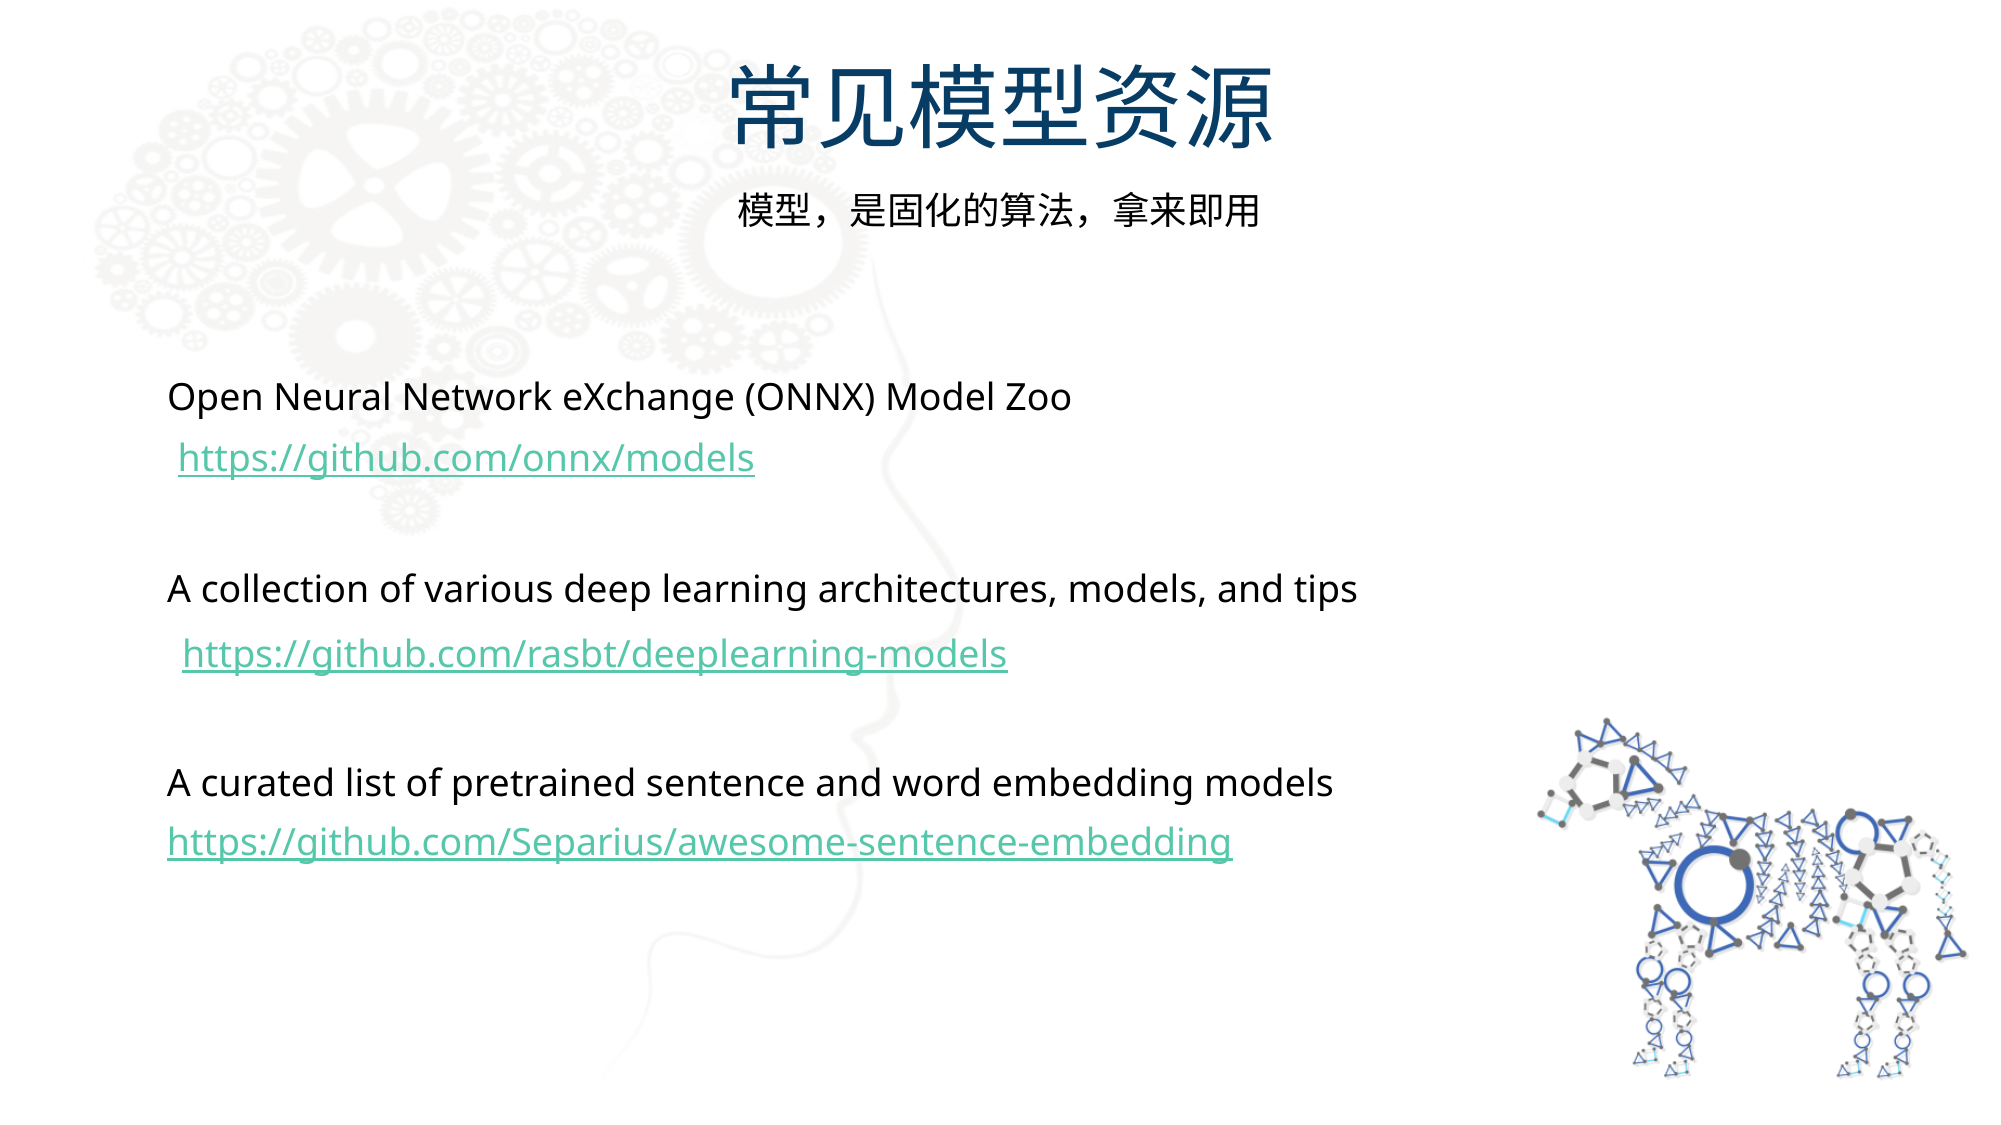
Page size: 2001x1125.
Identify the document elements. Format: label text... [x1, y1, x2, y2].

text_box 常见模型资源 [413, 42, 1587, 167]
text_box Open Neural Network eXchange (ONNX) Model Zoo [152, 365, 1332, 426]
text_box https://github.com/onnx/models [162, 426, 771, 493]
picture [1532, 715, 1974, 1090]
text_box https://github.com/rasbt/deeplearning-models [167, 622, 1024, 688]
text_box 模型，是固化的算法，拿来即用 [202, 187, 1797, 233]
text_box A curated list of pretrained sentence and word embedding models [152, 751, 1532, 812]
text_box https://github.com/Separius/awesome-sentence-embedding [152, 812, 1399, 877]
text_box A collection of various deep learning architectures, models, and tips [152, 557, 1595, 618]
